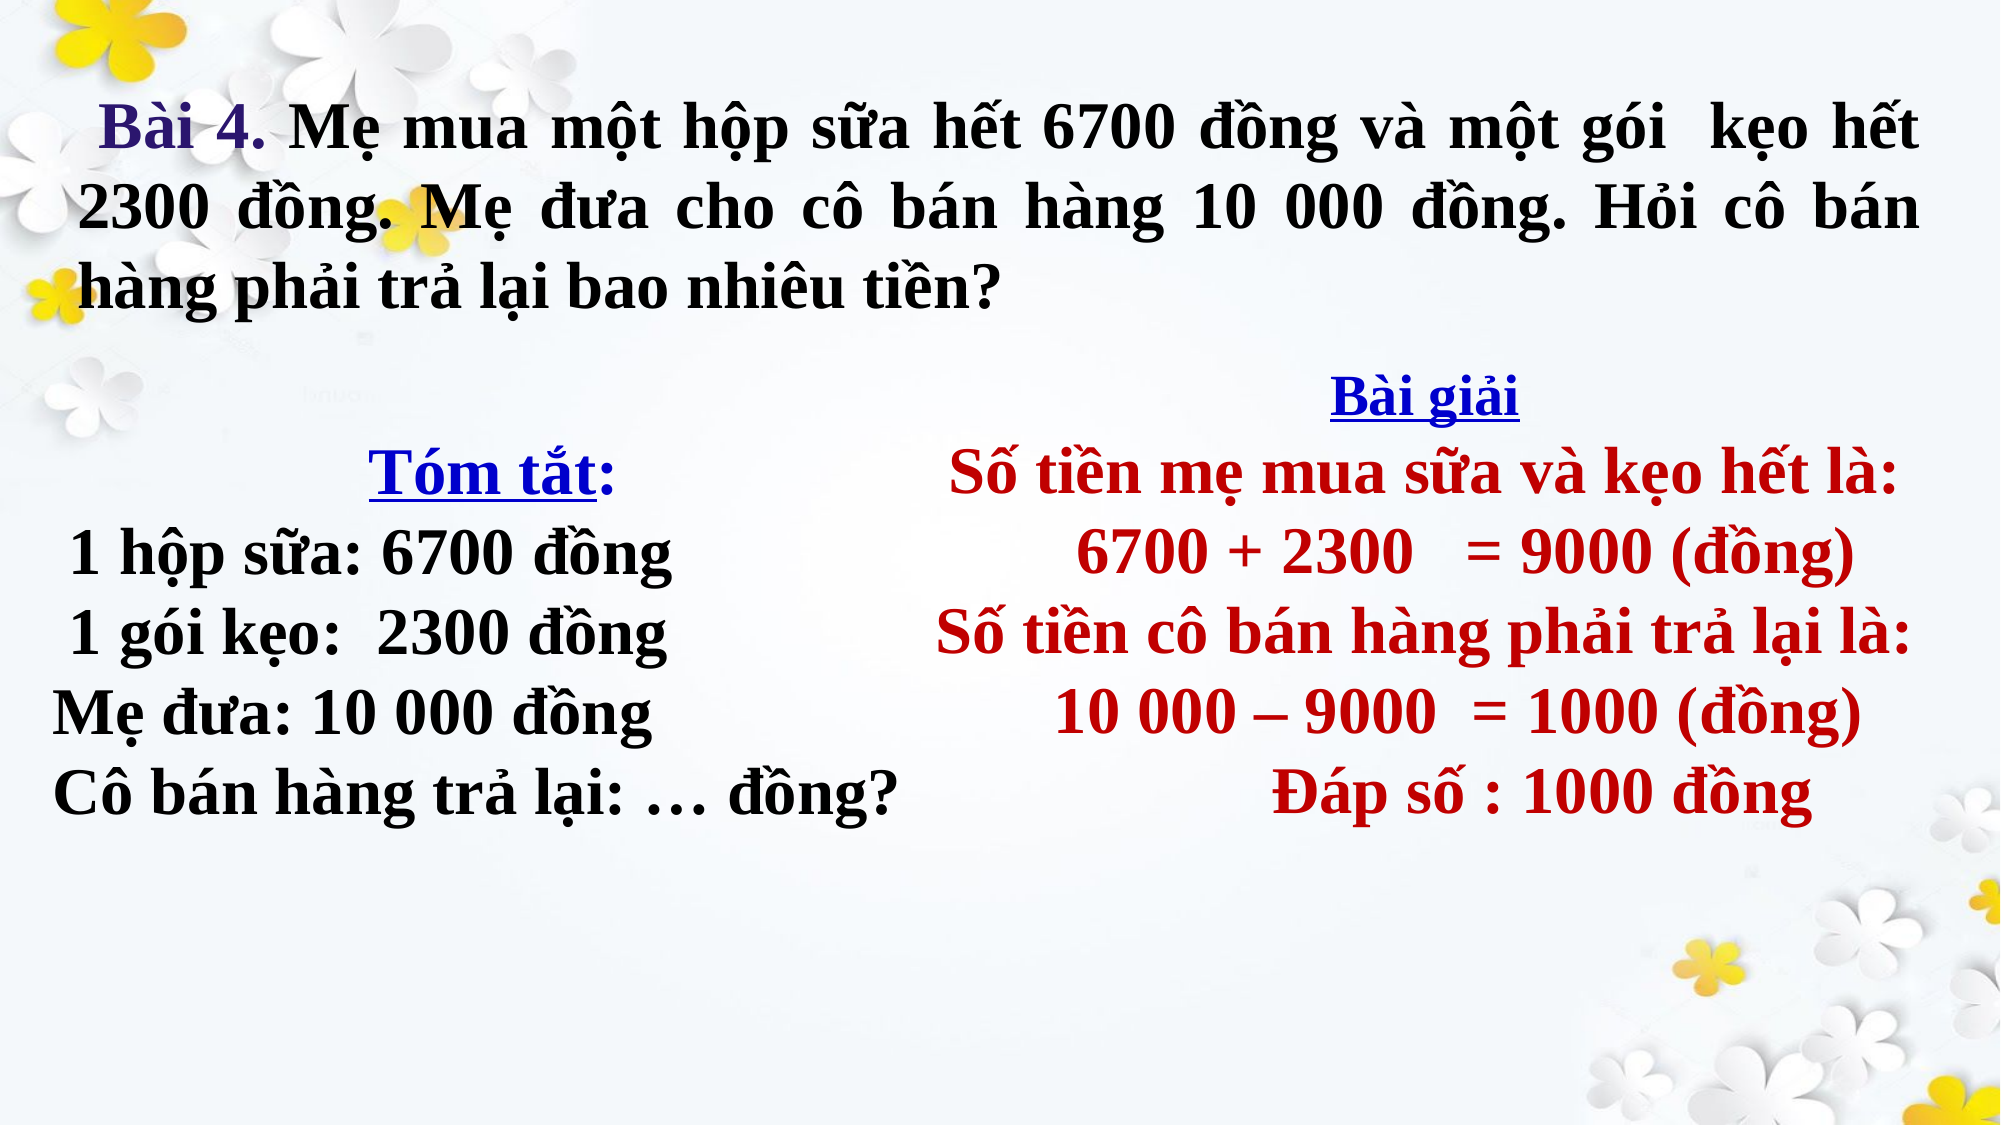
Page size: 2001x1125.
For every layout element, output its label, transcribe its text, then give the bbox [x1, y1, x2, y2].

text_box Tóm tắt: 1 hộp sữa: 6700 đồng 1 gói kẹo: 2300 đồng Mẹ đưa: 10 000 đồng Cô bán hàng trả lại: … đồng? [37, 420, 950, 836]
picture [0, 0, 2001, 1125]
text_box Bài 4. Mẹ mua một hộp sữa hết 6700 đồng và một gói kẹo hết 2300 đồng. Mẹ đưa cho cô bán hàng 10 000 đồng. Hỏi cô bán hàng phải trả lại bao nhiêu tiền? [62, 74, 1938, 330]
text_box Bài giải Số tiền mẹ mua sữa và kẹo hết là: 6700 + 2300 = 9000 (đồng) Số tiền cô bán hàng phải trả lại là: 10 000 – 9000 = 1000 (đồng) Đáp số : 1000 đồng [912, 350, 1938, 835]
